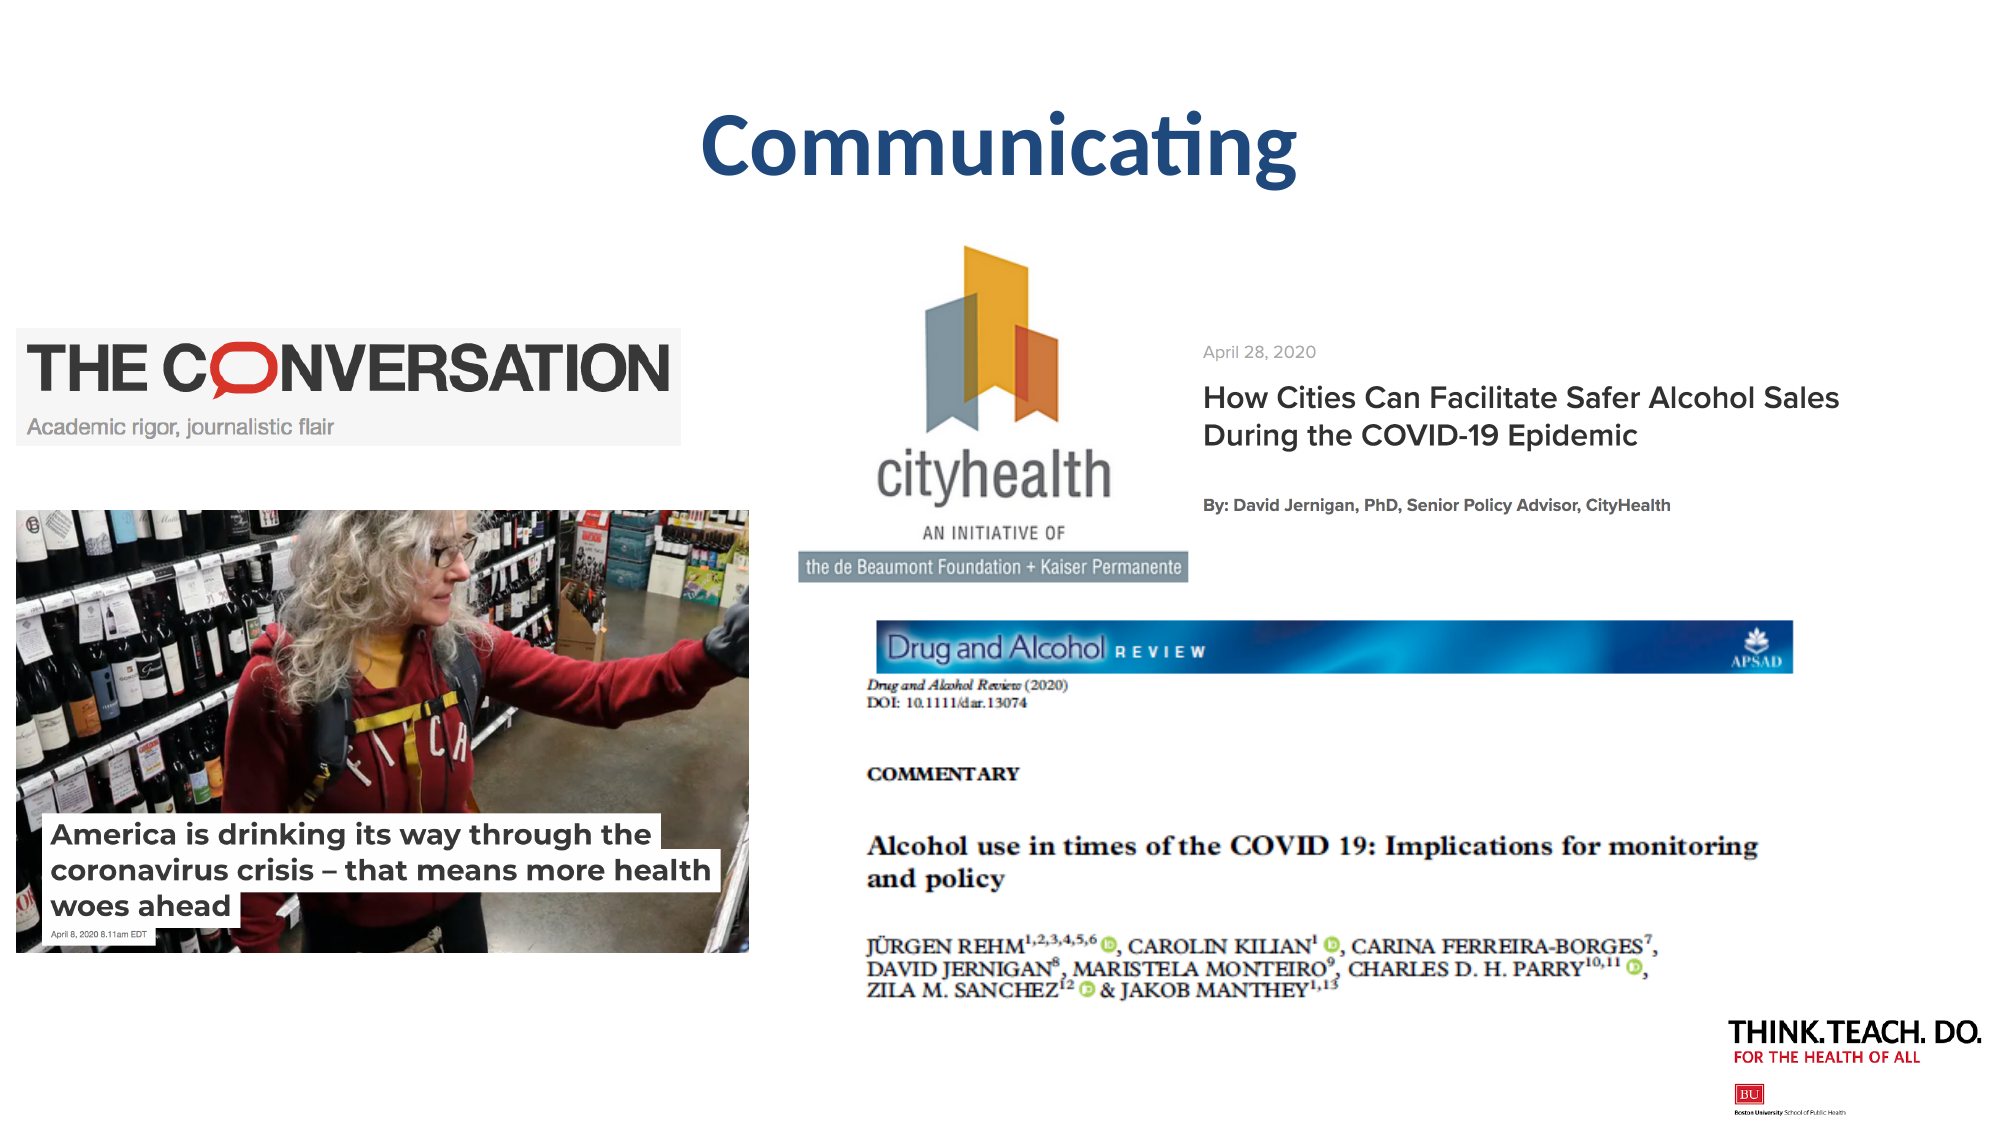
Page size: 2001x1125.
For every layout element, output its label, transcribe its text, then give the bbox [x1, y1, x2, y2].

picture [16, 327, 682, 446]
picture [858, 619, 1795, 1012]
title Communicating [99, 45, 1900, 233]
picture [16, 510, 749, 954]
picture [793, 232, 1860, 592]
picture [1715, 1017, 2000, 1122]
